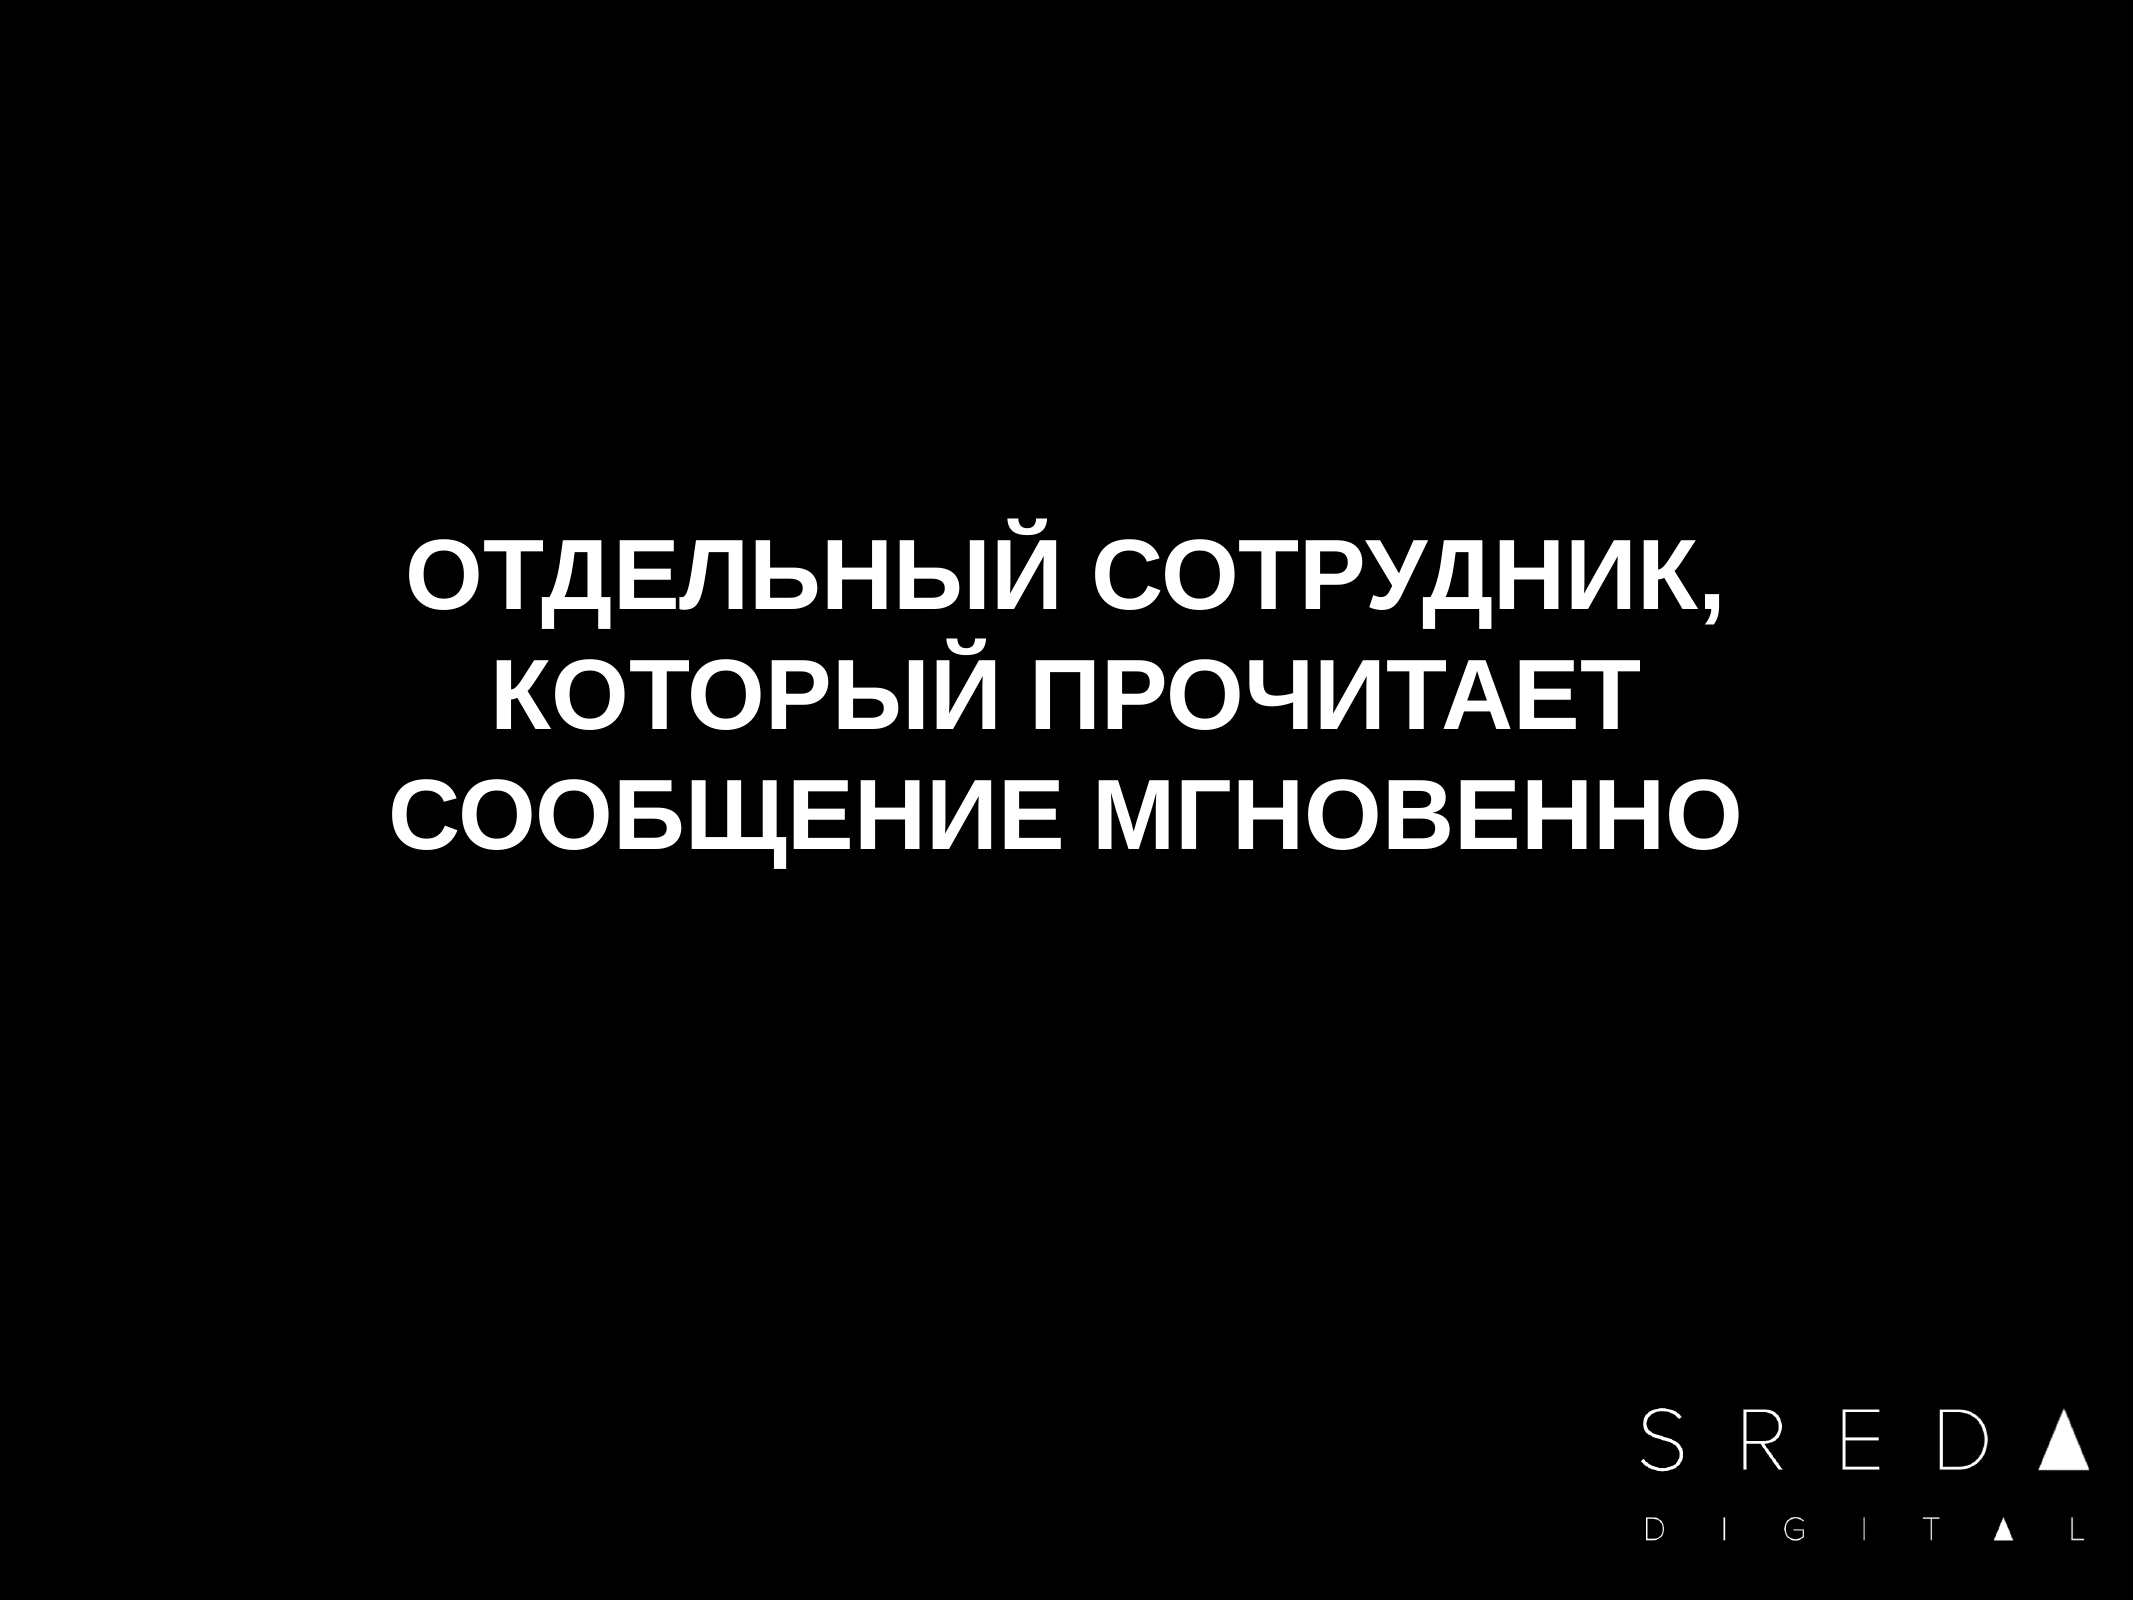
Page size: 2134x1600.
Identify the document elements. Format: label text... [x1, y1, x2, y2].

text_box ОТДЕЛЬНЫЙ СОТРУДНИК, КОТОРЫЙ ПРОЧИТАЕТ СООБЩЕНИЕ МГНОВЕННО [185, 376, 1948, 1224]
picture [1625, 1378, 2108, 1563]
